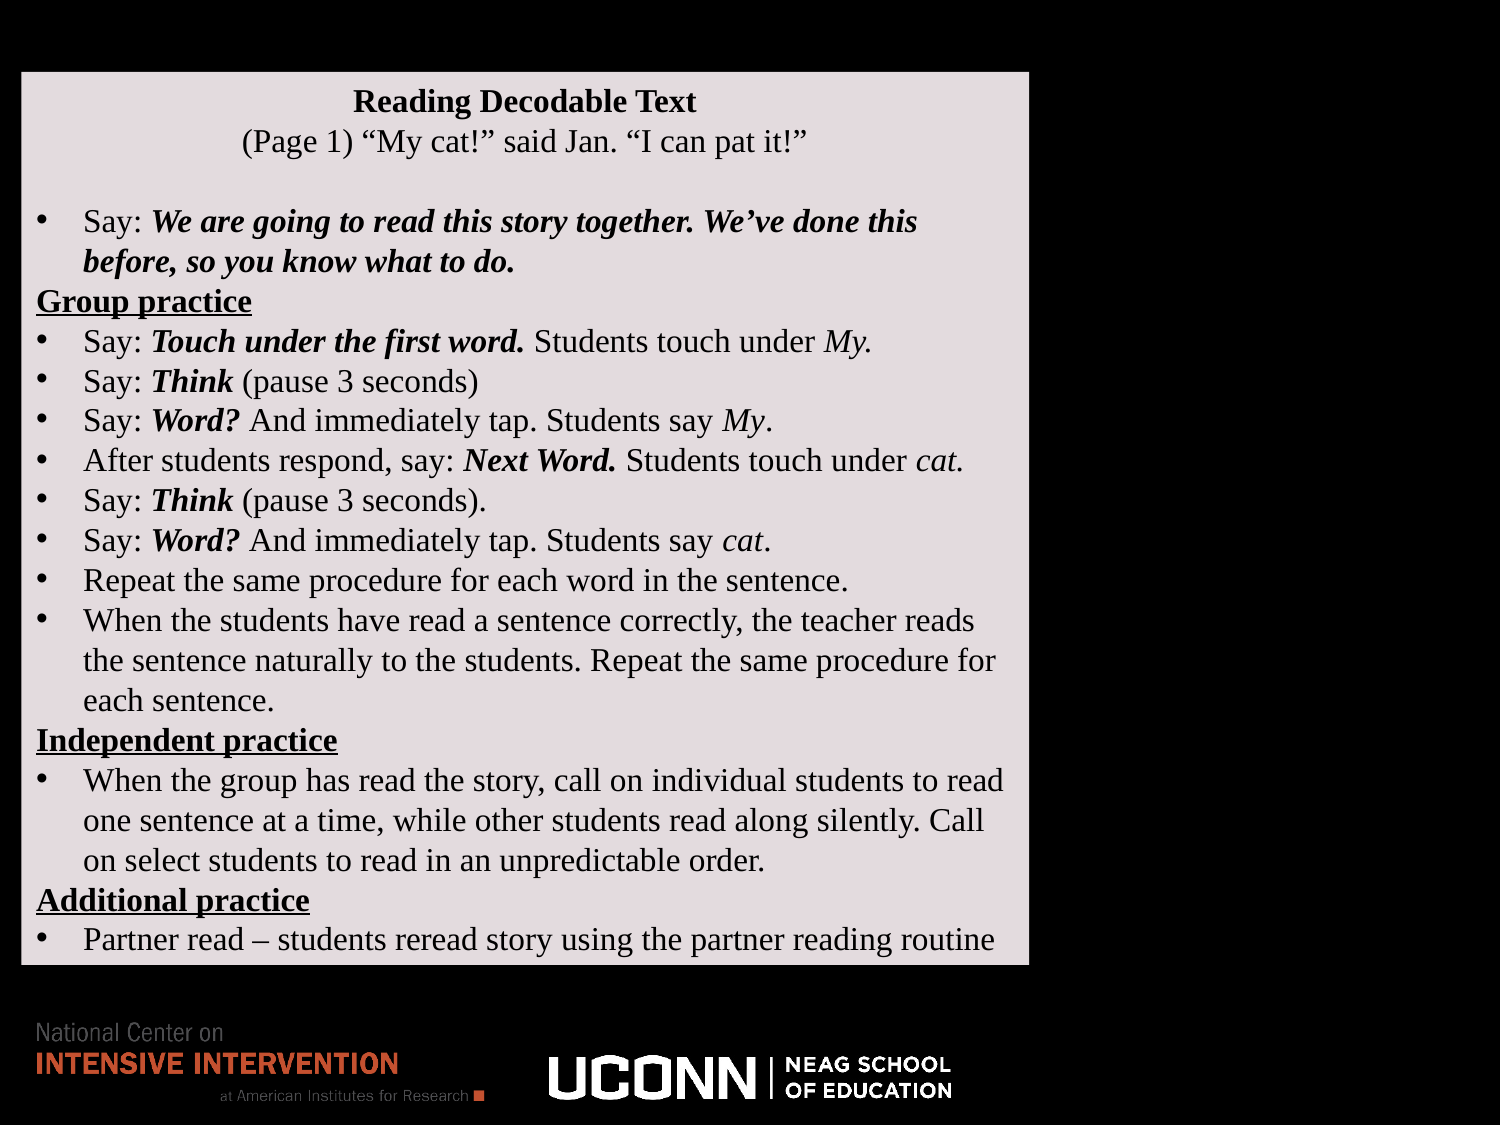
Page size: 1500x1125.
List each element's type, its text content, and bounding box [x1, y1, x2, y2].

picture [30, 1014, 491, 1109]
text_box Reading Decodable Text (Page 1) “My cat!” said Jan. “I can pat it!” Say: We are going to read this story together. We’ve done this before, so you know what to do. Group practice Say: Touch under the first word. Students touch under My. Say: Think (pause 3 seconds) Say: Word? And immediately tap. Students say My. After students respond, say: Next Word. Students touch under cat. Say: Think (pause 3 seconds). Say: Word? And immediately tap. Students say cat. Repeat the same procedure for each word in the sentence. When the students have read a sentence correctly, the teacher reads the sentence naturally to the students. Repeat the same procedure for each sentence. Independent practice When the group has read the story, call on individual students to read one sentence at a time, while other students read along silently. Call on select students to read in an unpredictable order. Additional practice Partner read – students reread story using the partner reading routine [21, 71, 1030, 965]
picture [549, 1055, 951, 1100]
